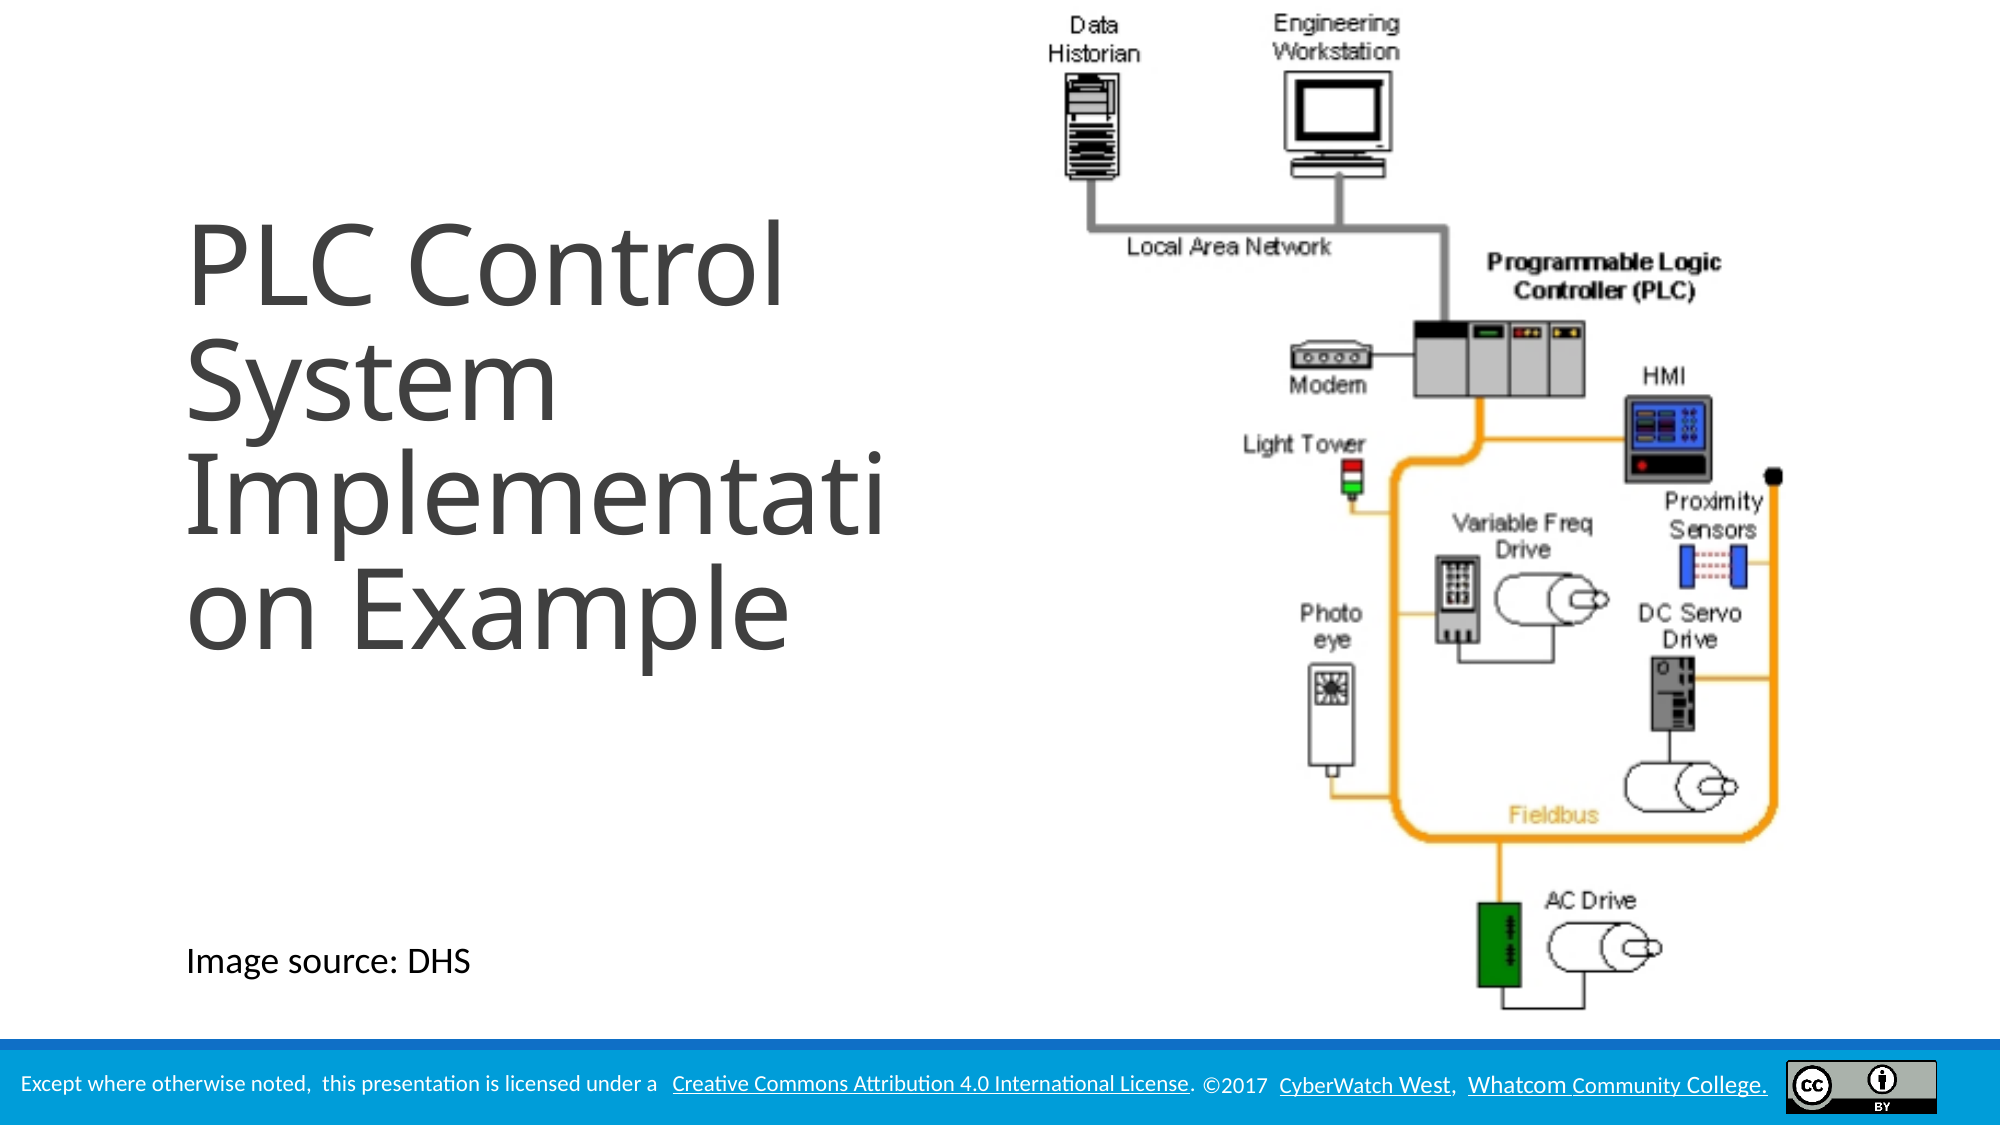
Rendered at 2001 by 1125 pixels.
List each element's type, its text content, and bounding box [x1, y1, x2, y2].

text_box Image source: DHS [171, 929, 487, 989]
picture [1787, 1061, 1936, 1113]
title PLC Control System Implementation Example [169, 180, 921, 706]
picture [1036, 0, 1816, 1030]
